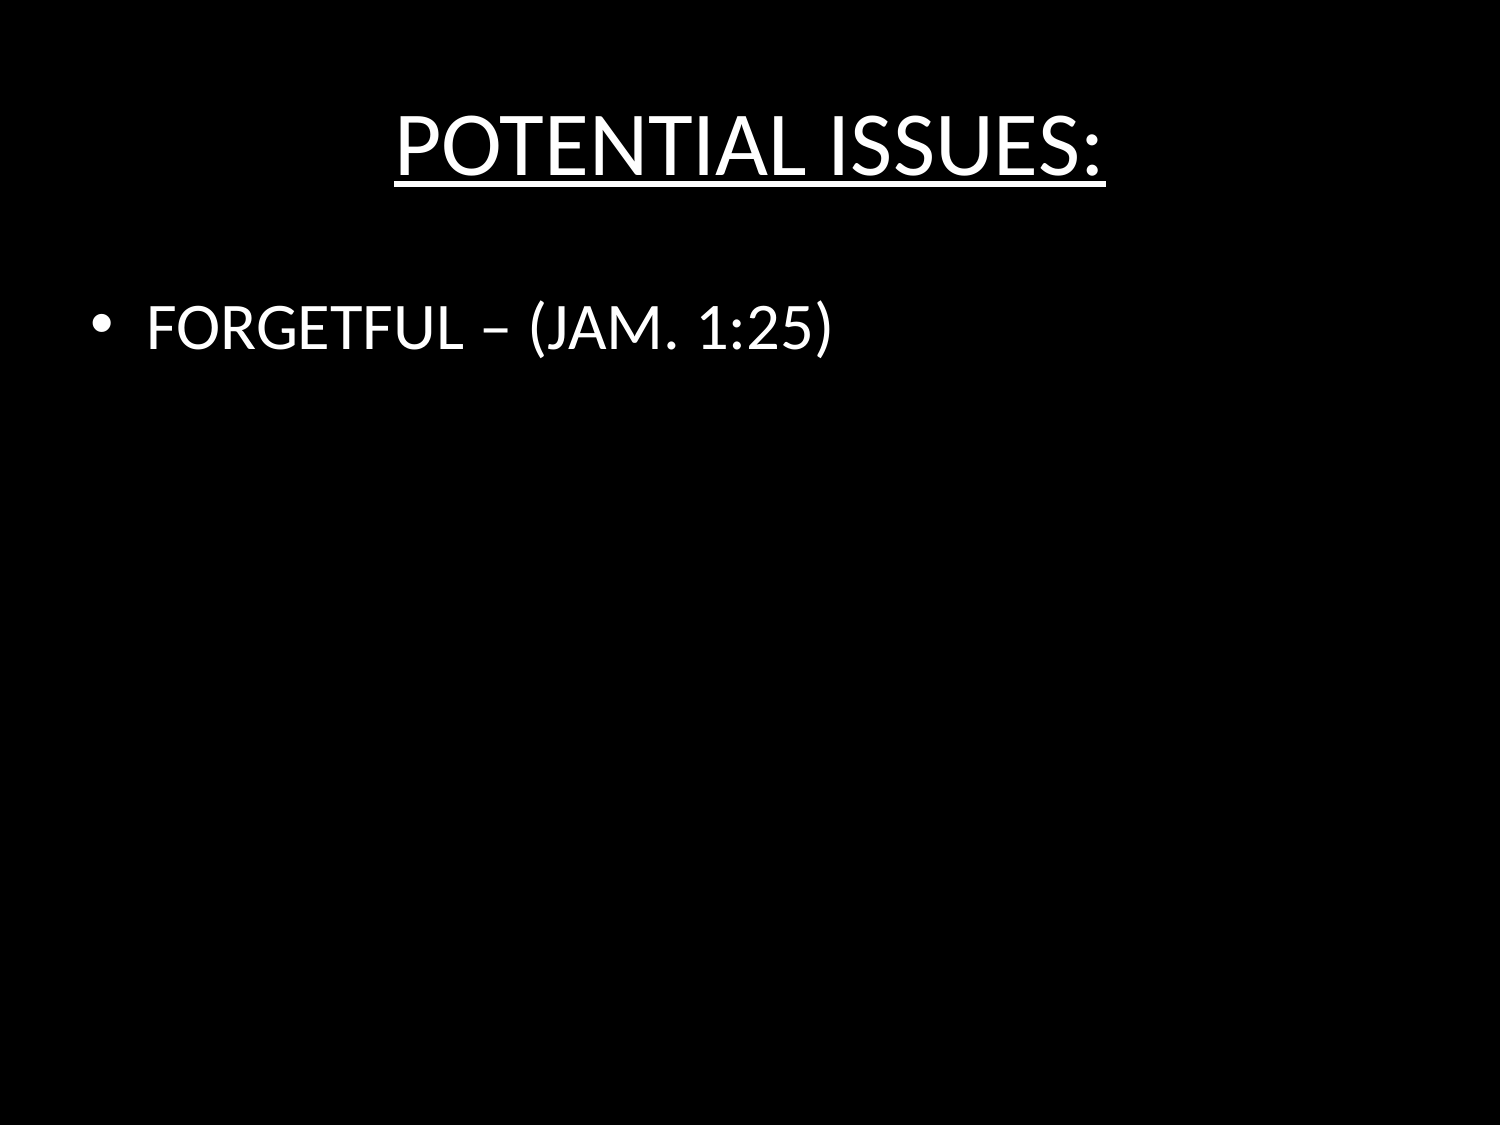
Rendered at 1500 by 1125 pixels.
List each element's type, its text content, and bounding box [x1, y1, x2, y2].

list FORGETFUL – (JAM. 1:25) [75, 275, 1425, 1018]
title POTENTIAL ISSUES: [75, 45, 1425, 233]
